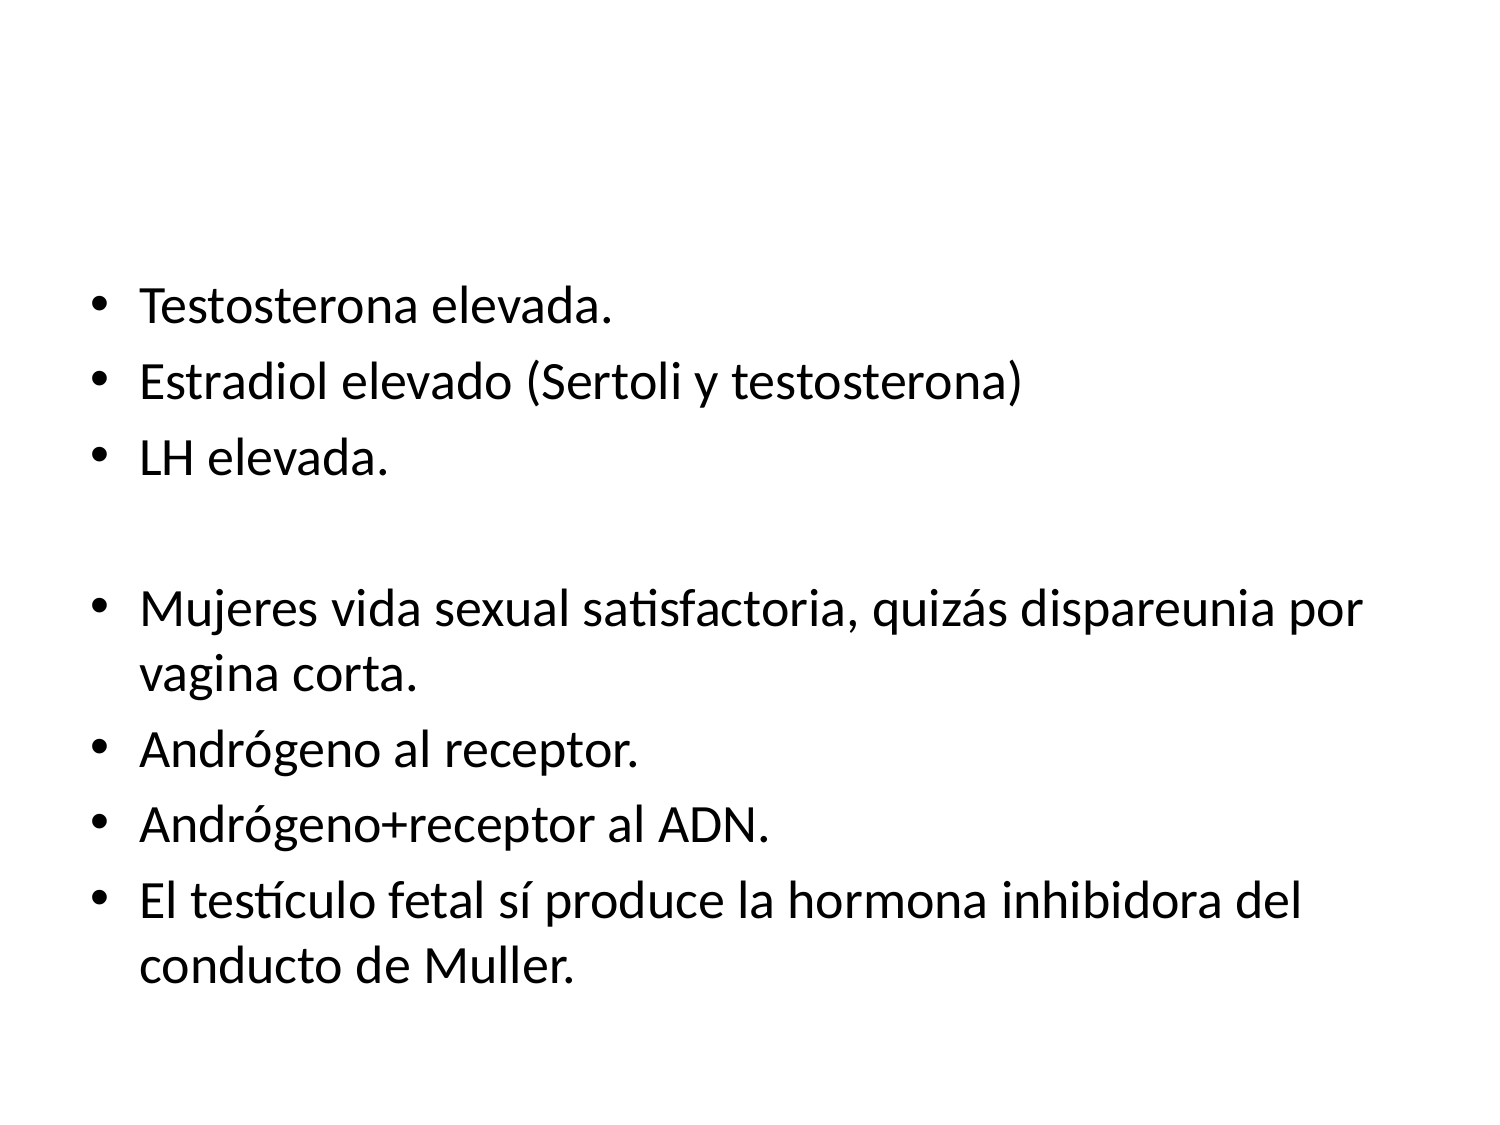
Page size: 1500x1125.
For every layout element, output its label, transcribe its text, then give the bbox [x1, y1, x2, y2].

list Testosterona elevada. Estradiol elevado (Sertoli y testosterona) LH elevada. Mujeres vida sexual satisfactoria, quizás dispareunia por vagina corta. Andrógeno al receptor. Andrógeno+receptor al ADN. El testículo fetal sí produce la hormona inhibidora del conducto de Muller. [75, 262, 1425, 1005]
